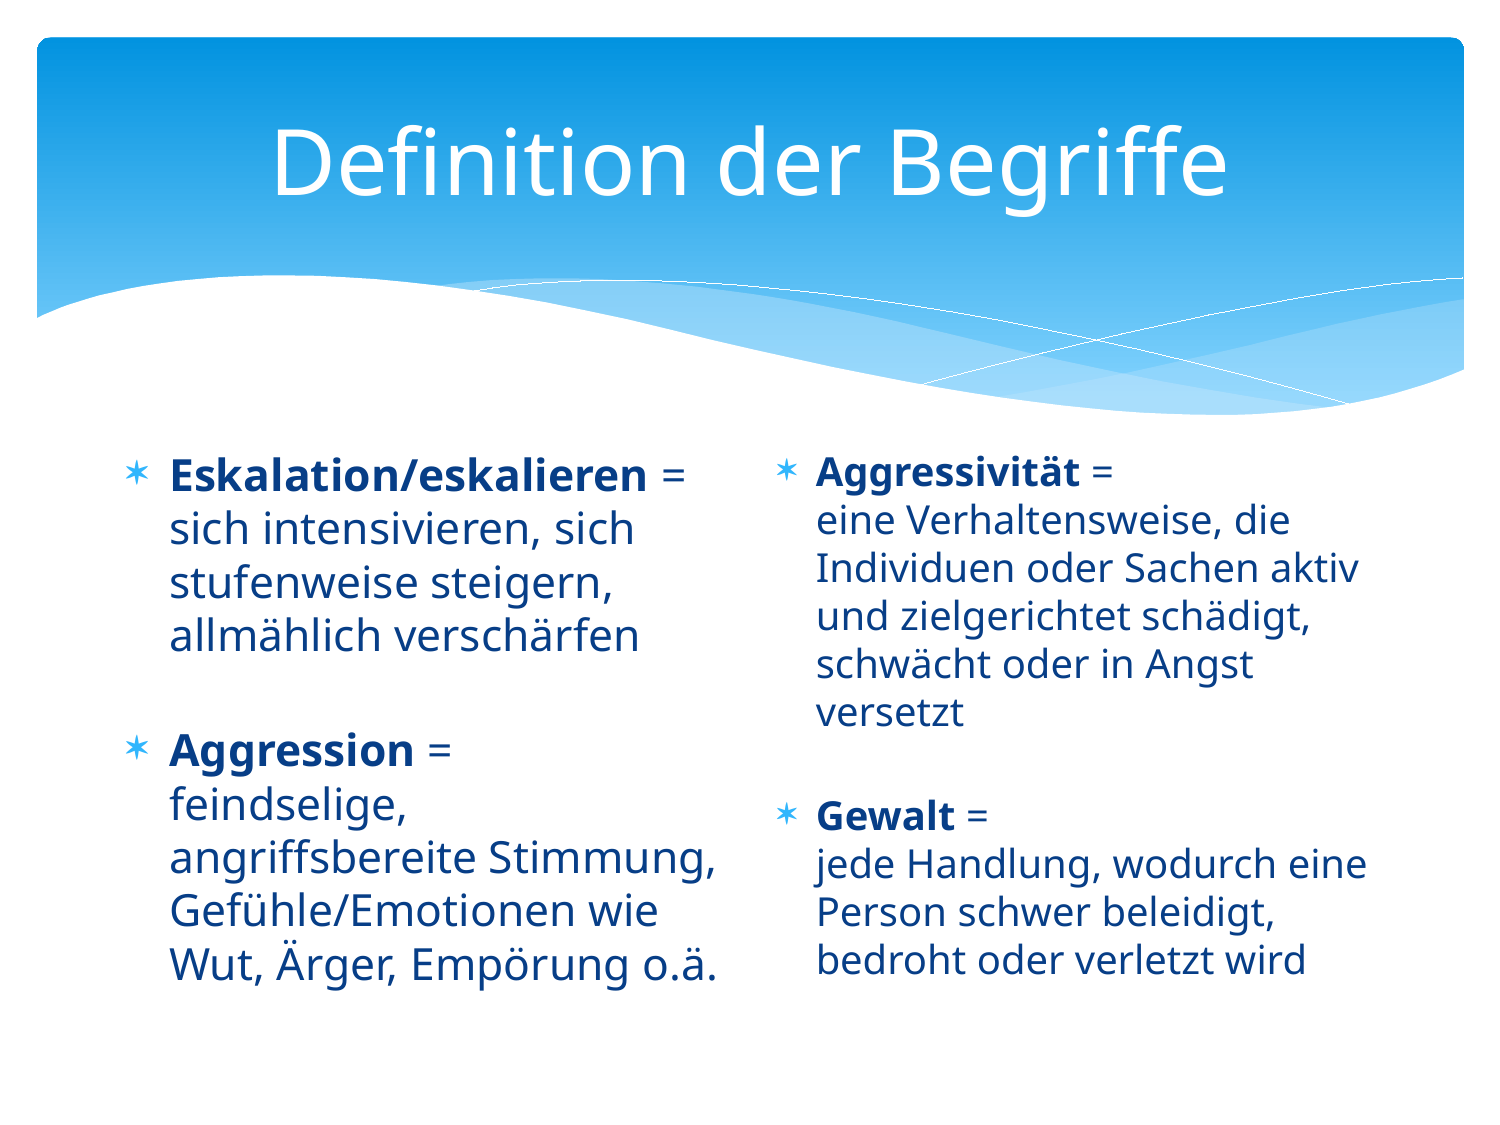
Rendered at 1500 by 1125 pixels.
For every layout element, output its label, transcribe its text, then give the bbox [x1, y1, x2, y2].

title Definition der Begriffe [75, 55, 1425, 261]
list Aggressivität = eine Verhaltensweise, die Individuen oder Sachen aktiv und zielgerichtet schädigt, schwächt oder in Angst versetzt Gewalt = jede Handlung, wodurch eine Person schwer beleidigt, bedroht oder verletzt wird [761, 439, 1389, 1005]
list Eskalation/eskalieren = sich intensivieren, sich stufenweise steigern, allmählich verschärfen Aggression = feindselige, angriffsbereite Stimmung, Gefühle/Emotionen wie Wut, Ärger, Empörung o.ä. [111, 439, 738, 1005]
